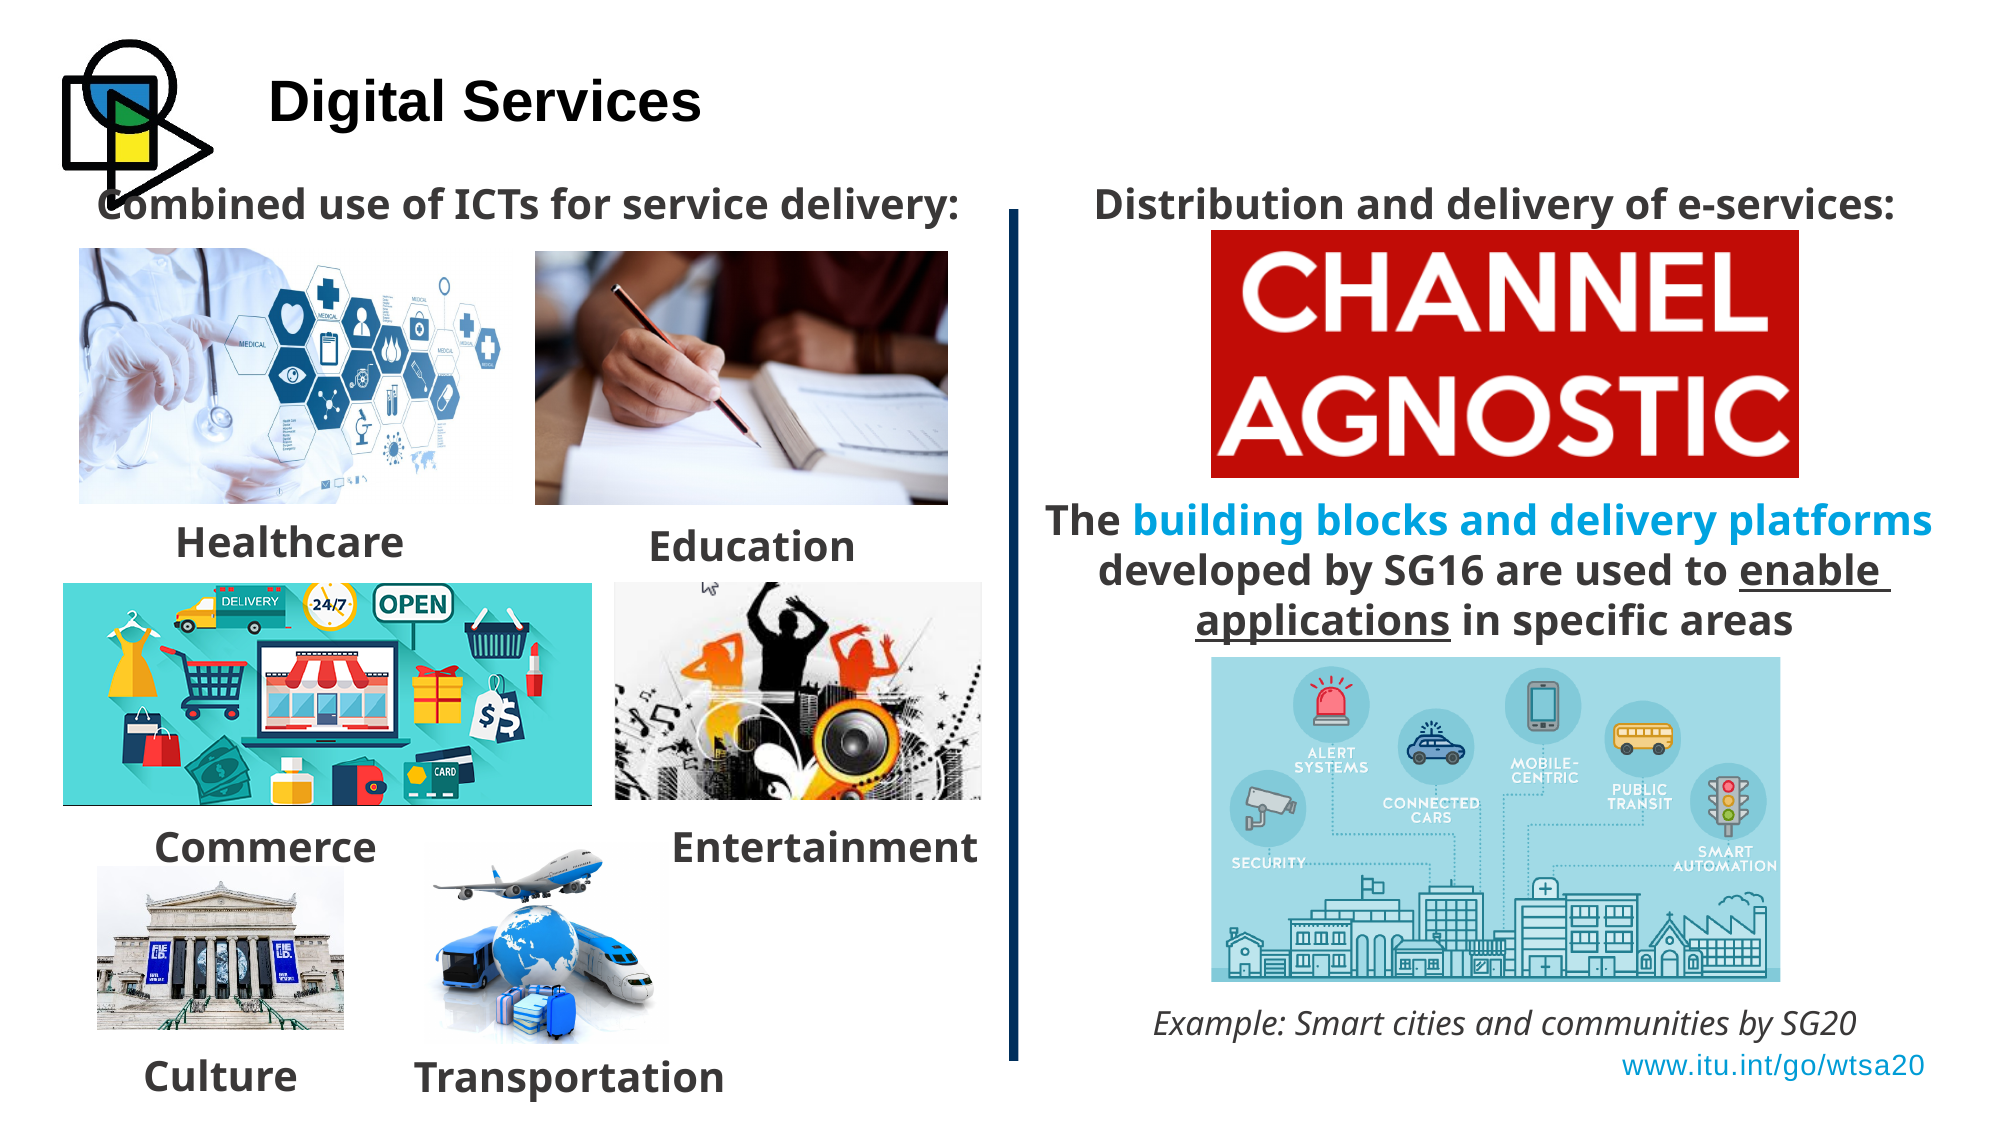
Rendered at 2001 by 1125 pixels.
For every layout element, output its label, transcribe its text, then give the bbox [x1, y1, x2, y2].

picture [97, 866, 344, 1031]
picture [53, 34, 219, 215]
picture [1211, 230, 1799, 478]
title Digital Services [253, 63, 1979, 186]
text_box Healthcare [160, 508, 420, 574]
text_box Example: Smart cities and communities by SG20 [1137, 995, 1873, 1050]
picture [63, 583, 592, 806]
text_box Culture [128, 1041, 313, 1107]
text_box The building blocks and delivery platforms developed by SG16 are used to enable applications in specific areas [1030, 486, 1960, 702]
text_box Commerce [139, 812, 392, 878]
picture [614, 582, 982, 800]
picture [1211, 657, 1781, 982]
picture [535, 251, 948, 505]
text_box Entertainment [656, 812, 994, 878]
picture [424, 842, 669, 1044]
text_box [1008, 208, 1019, 1062]
text_box Education [633, 512, 872, 578]
picture [79, 248, 513, 504]
text_box Transportation [399, 1043, 741, 1109]
text_box Distribution and delivery of e-services: [1078, 186, 1911, 236]
text_box Combined use of ICTs for service delivery: [81, 170, 986, 236]
